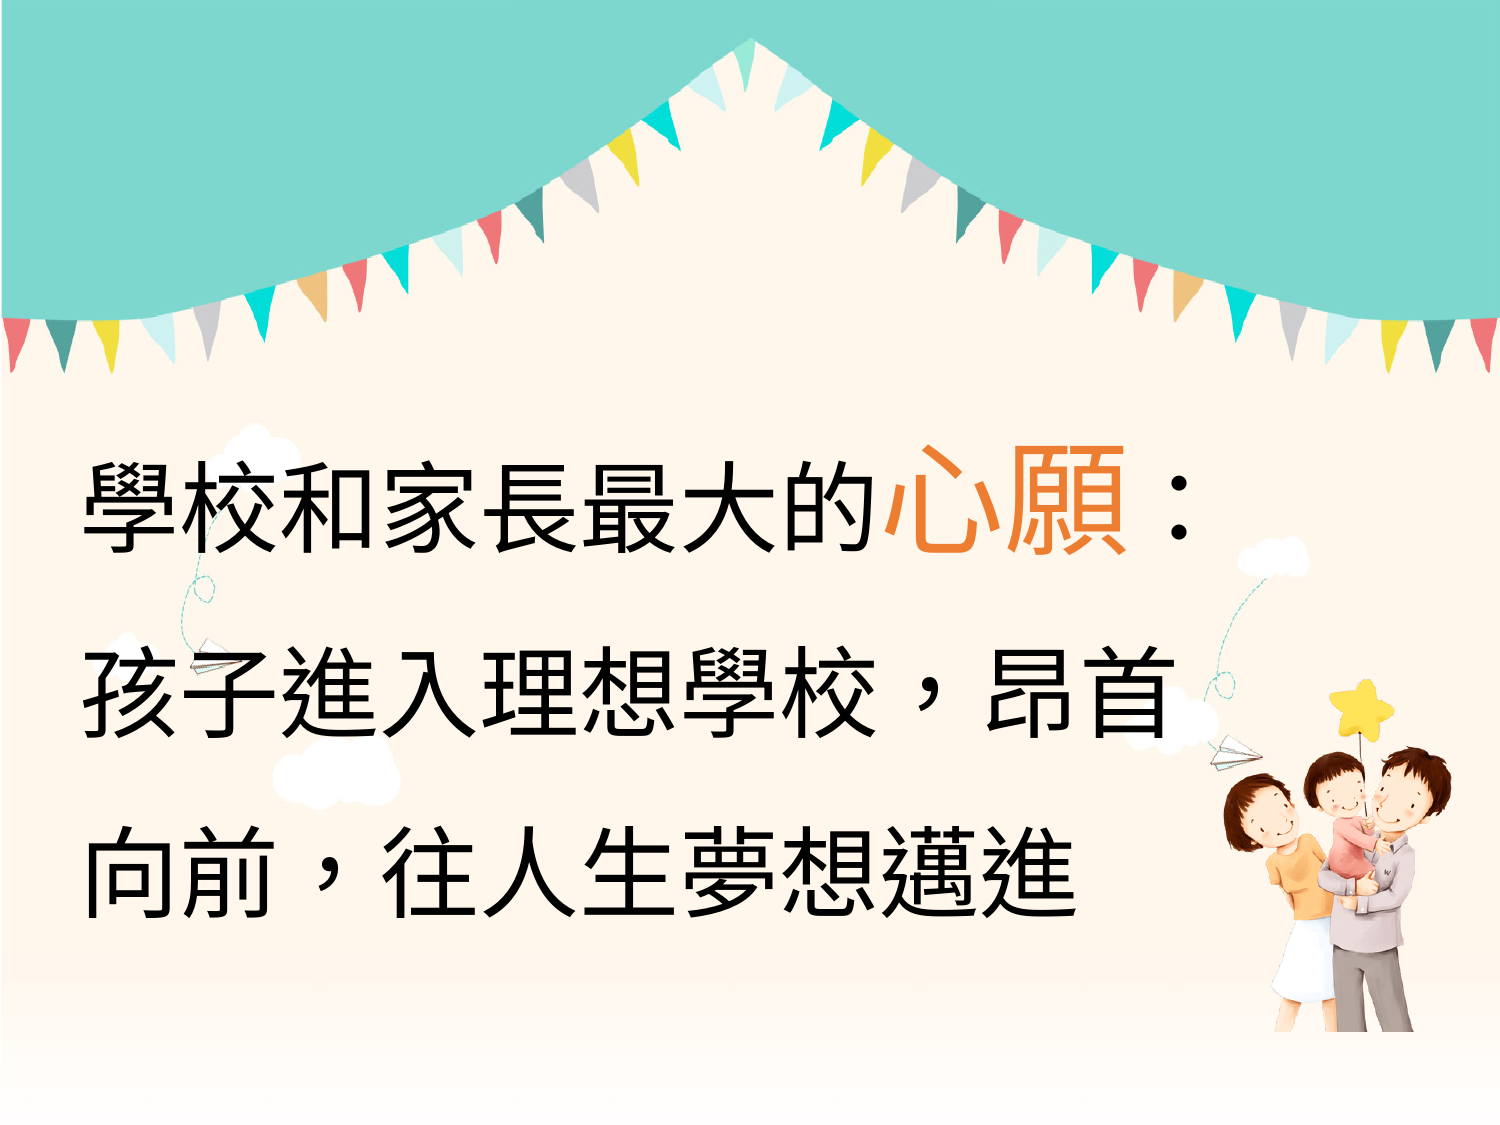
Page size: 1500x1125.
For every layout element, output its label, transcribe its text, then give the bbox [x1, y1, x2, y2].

text_box 學校和家長最大的心願： 孩子進入理想學校，昂首向前，往人生夢想邁進 [64, 338, 1250, 938]
picture [1, 0, 1500, 1125]
